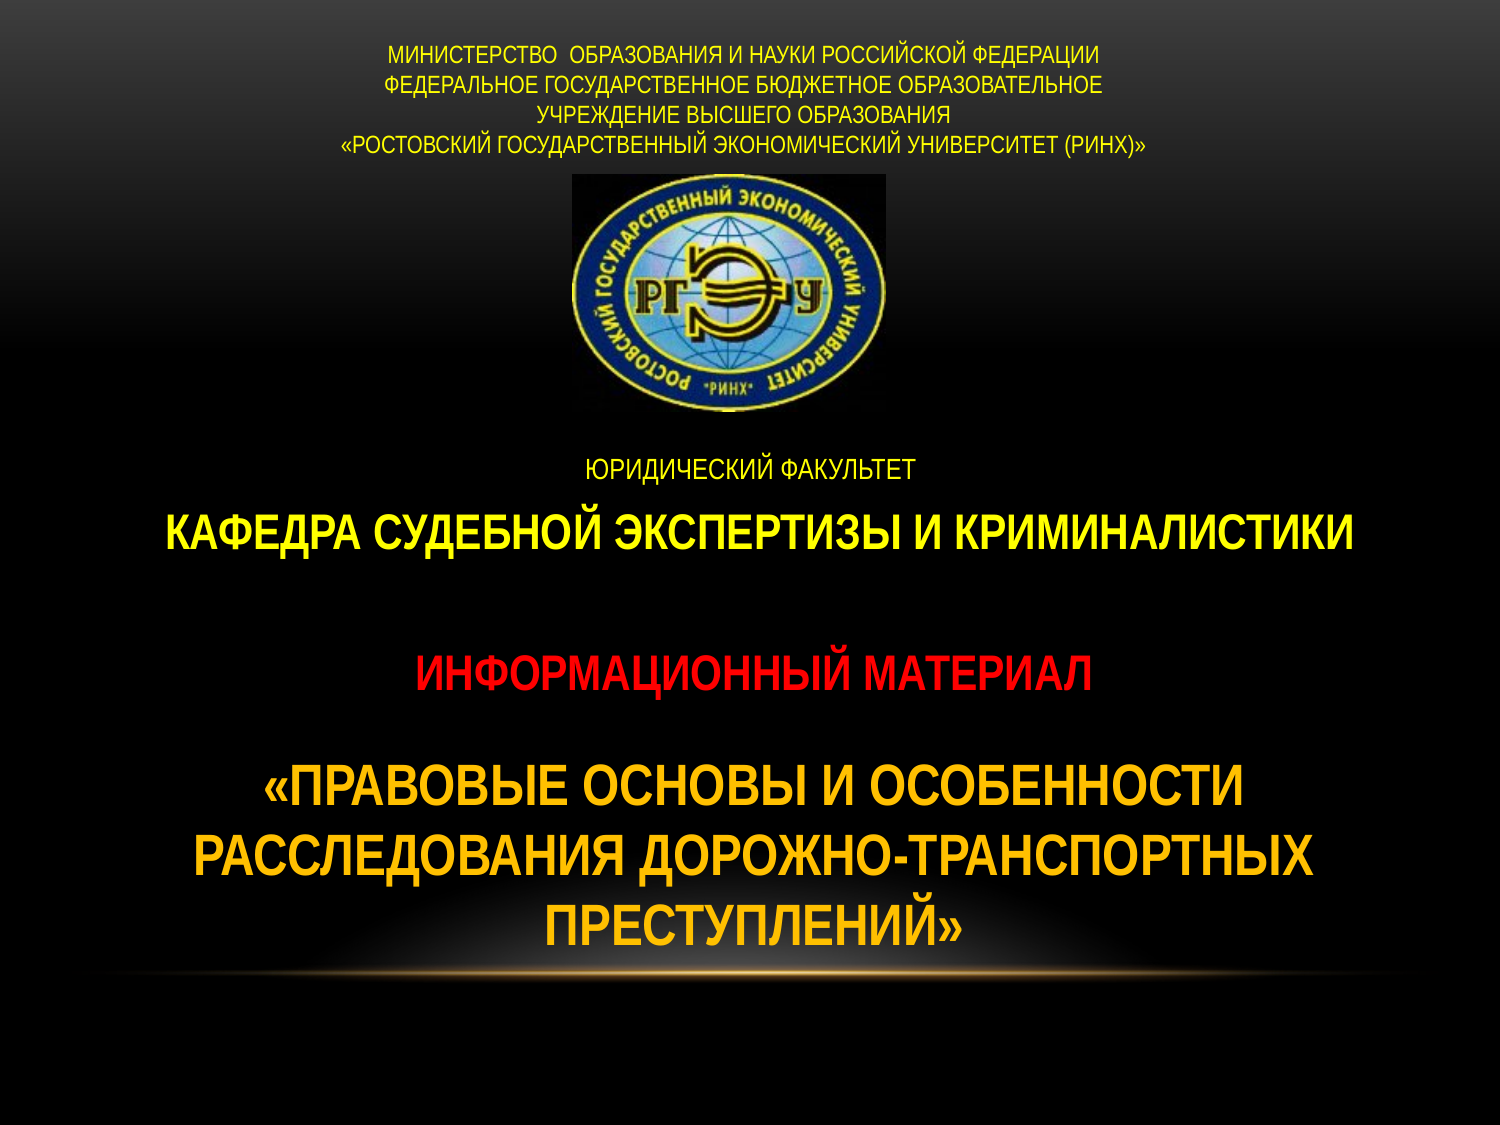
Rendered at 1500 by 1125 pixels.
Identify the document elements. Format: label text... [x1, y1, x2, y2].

text_box КАФЕДРА СУДЕБНОЙ ЭКСПЕРТИЗЫ И КРИМИНАЛИСТИКИ [45, 492, 1475, 567]
text_box «ПРАВОВЫЕ ОСНОВЫ И ОСОБЕННОСТИ РАССЛЕДОВАНИЯ ДОРОЖНО-ТРАНСПОРТНЫХ ПРЕСТУПЛЕНИЙ» [33, 739, 1475, 965]
text_box МИНИСТЕРСТВО ОБРАЗОВАНИЯ И НАУКИ РОССИЙСКОЙ ФЕДЕРАЦИИ ФЕДЕРАЛЬНОЕ ГОСУДАРСТВЕННОЕ БЮДЖЕТНОЕ ОБРАЗОВАТЕЛЬНОЕ УЧРЕЖДЕНИЕ ВЫСШЕГО ОБРАЗОВАНИЯ «РОСТОВСКИЙ ГОСУДАРСТВЕННЫЙ ЭКОНОМИЧЕСКИЙ УНИВЕРСИТЕТ (РИНХ)» [29, 30, 1459, 166]
picture [0, 0, 1500, 1125]
text_box ЮРИДИЧЕСКИЙ ФАКУЛЬТЕТ [570, 442, 939, 492]
text_box ИНФОРМАЦИОННЫЙ МАТЕРИАЛ [400, 633, 1109, 708]
